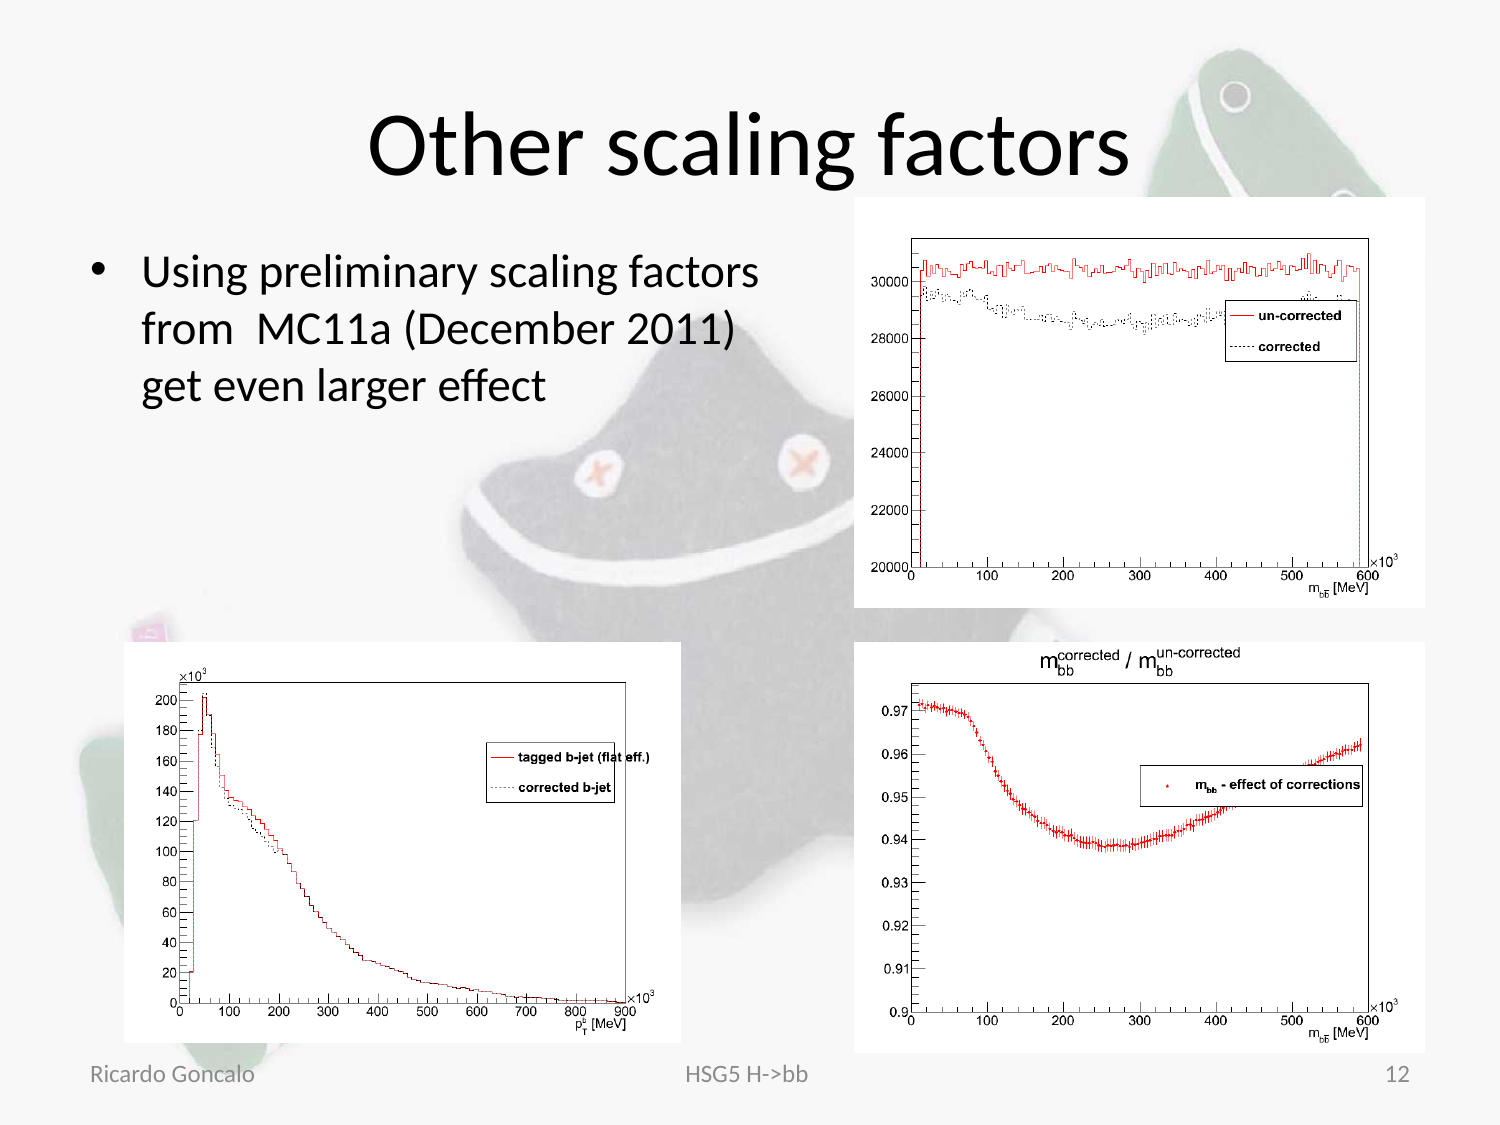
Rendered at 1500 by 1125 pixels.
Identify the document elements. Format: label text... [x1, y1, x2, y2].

list Using preliminary scaling factors from MC11a (December 2011) get even larger effect [75, 232, 785, 450]
picture [0, 0, 1500, 1125]
slide_number 12 [1074, 1059, 1425, 1103]
title Other scaling factors [75, 45, 1425, 233]
slide_number Ricardo Goncalo [75, 1042, 425, 1103]
footer HSG5 H->bb [512, 1042, 988, 1103]
